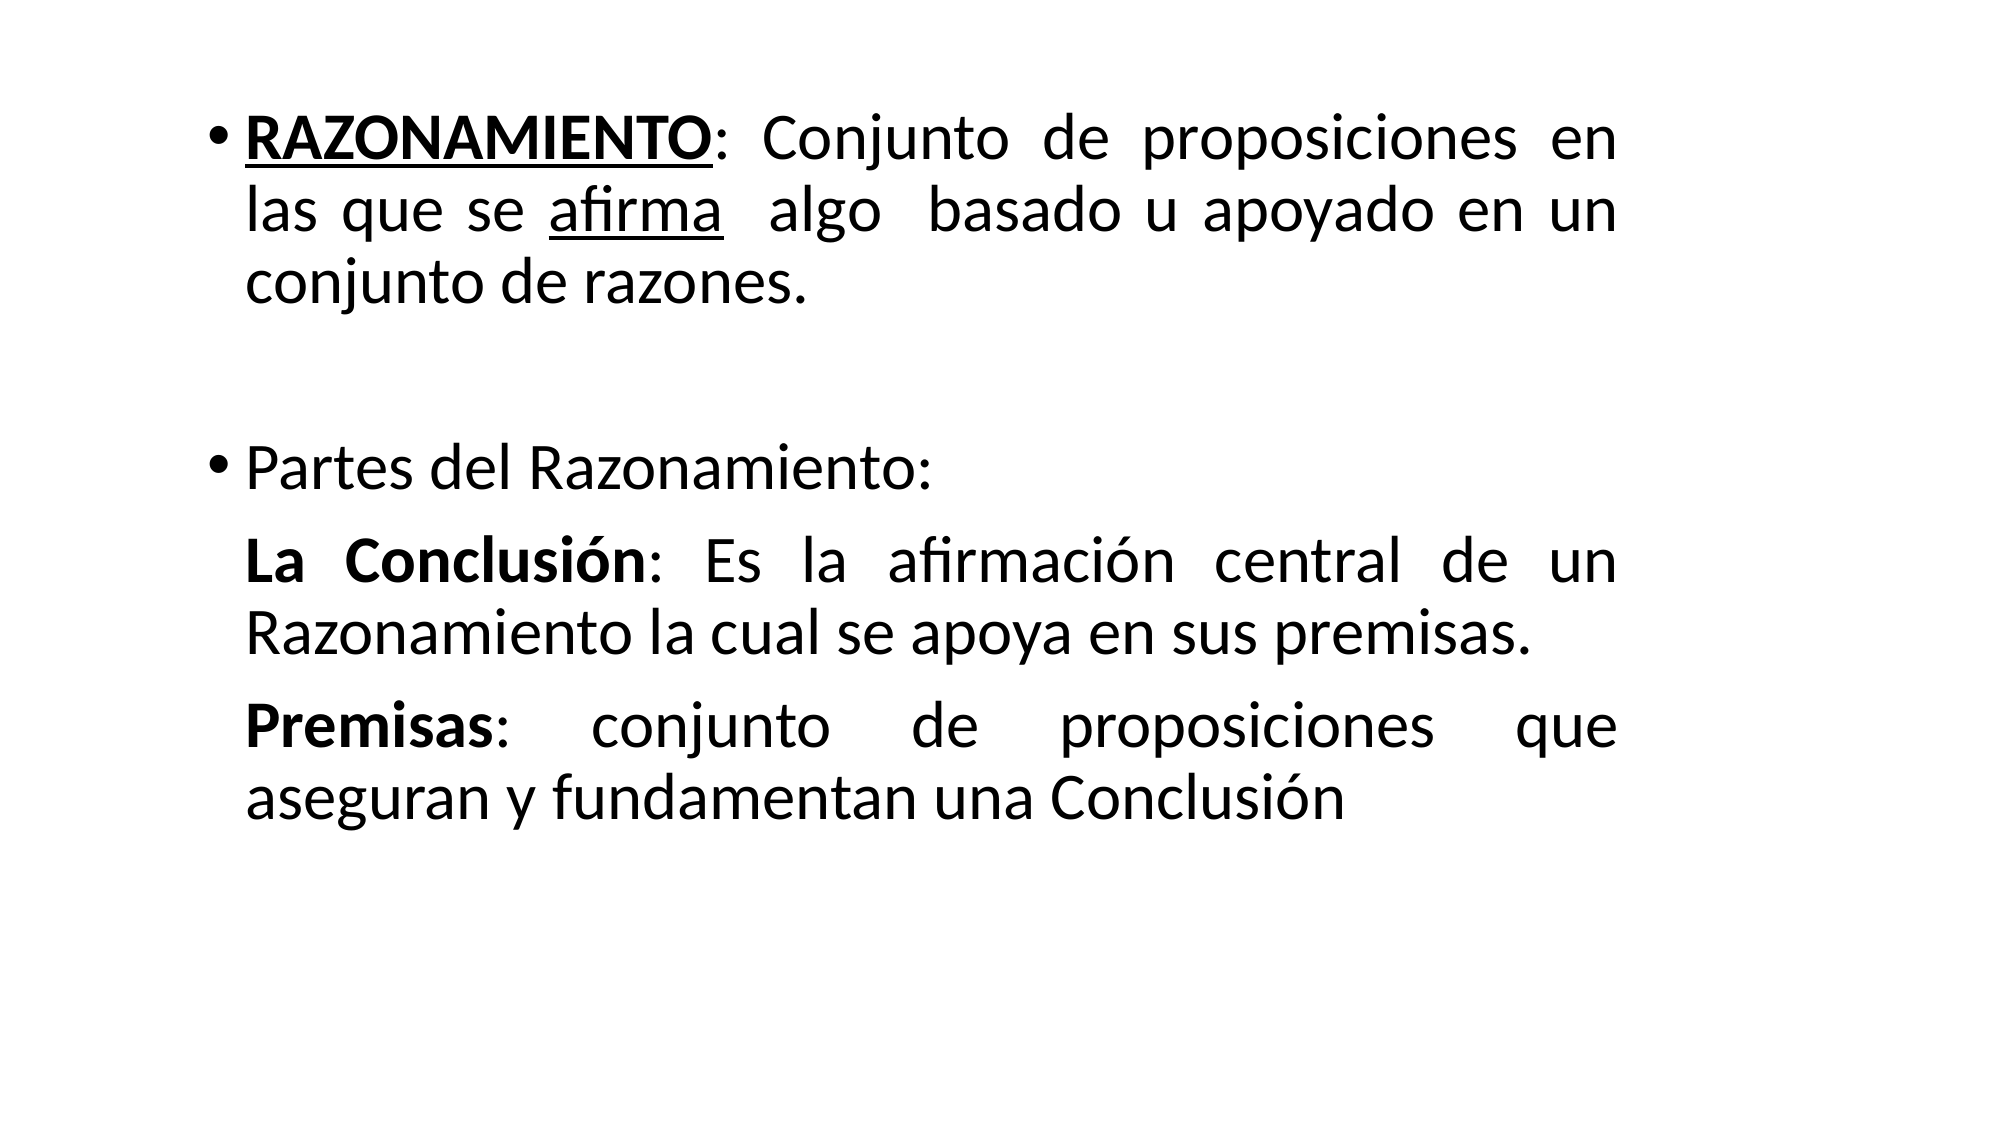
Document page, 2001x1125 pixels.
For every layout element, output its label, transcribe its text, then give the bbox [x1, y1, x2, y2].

list RAZONAMIENTO: Conjunto de proposiciones en las que se afirma algo basado u apoyado en un conjunto de razones. Partes del Razonamiento: La Conclusión: Es la afirmación central de un Razonamiento la cual se apoya en sus premisas. Premisas: conjunto de proposiciones que aseguran y fundamentan una Conclusión [192, 94, 1635, 1015]
